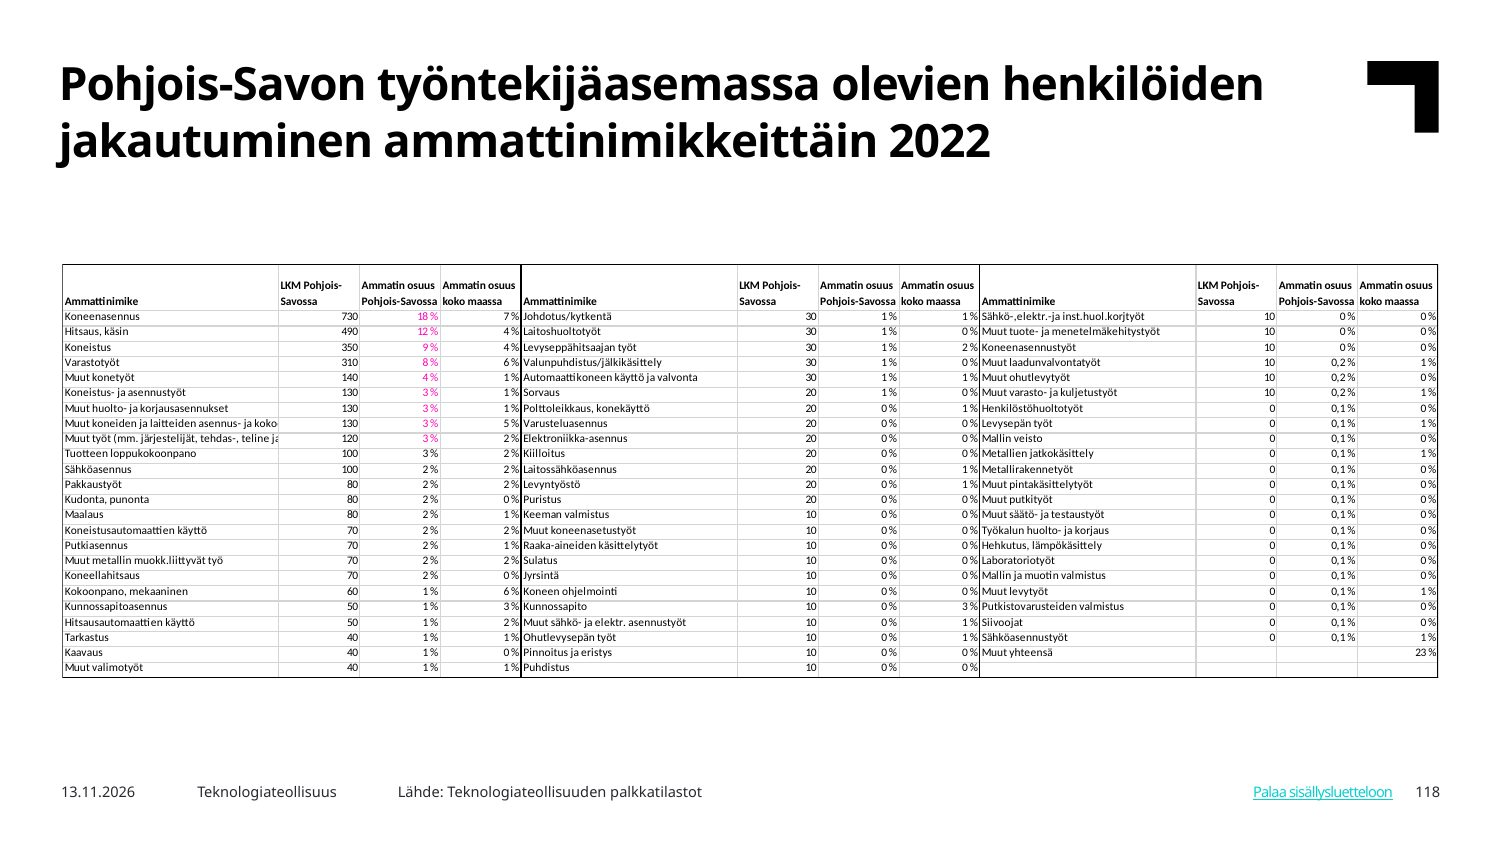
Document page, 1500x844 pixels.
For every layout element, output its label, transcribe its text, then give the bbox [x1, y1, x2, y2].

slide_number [46, 775, 182, 803]
list Pohjois-Savon työntekijäasemassa olevien henkilöiden jakautuminen ammattinimikkeittäin 2022 [41, 46, 1388, 181]
list Lähde: Teknologiateollisuuden palkkatilastot [382, 775, 871, 803]
slide_number 118 [1313, 775, 1456, 803]
text_box Palaa sisällysluetteloon [1247, 777, 1431, 809]
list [62, 264, 1440, 679]
footer Teknologiateollisuus [182, 775, 382, 803]
